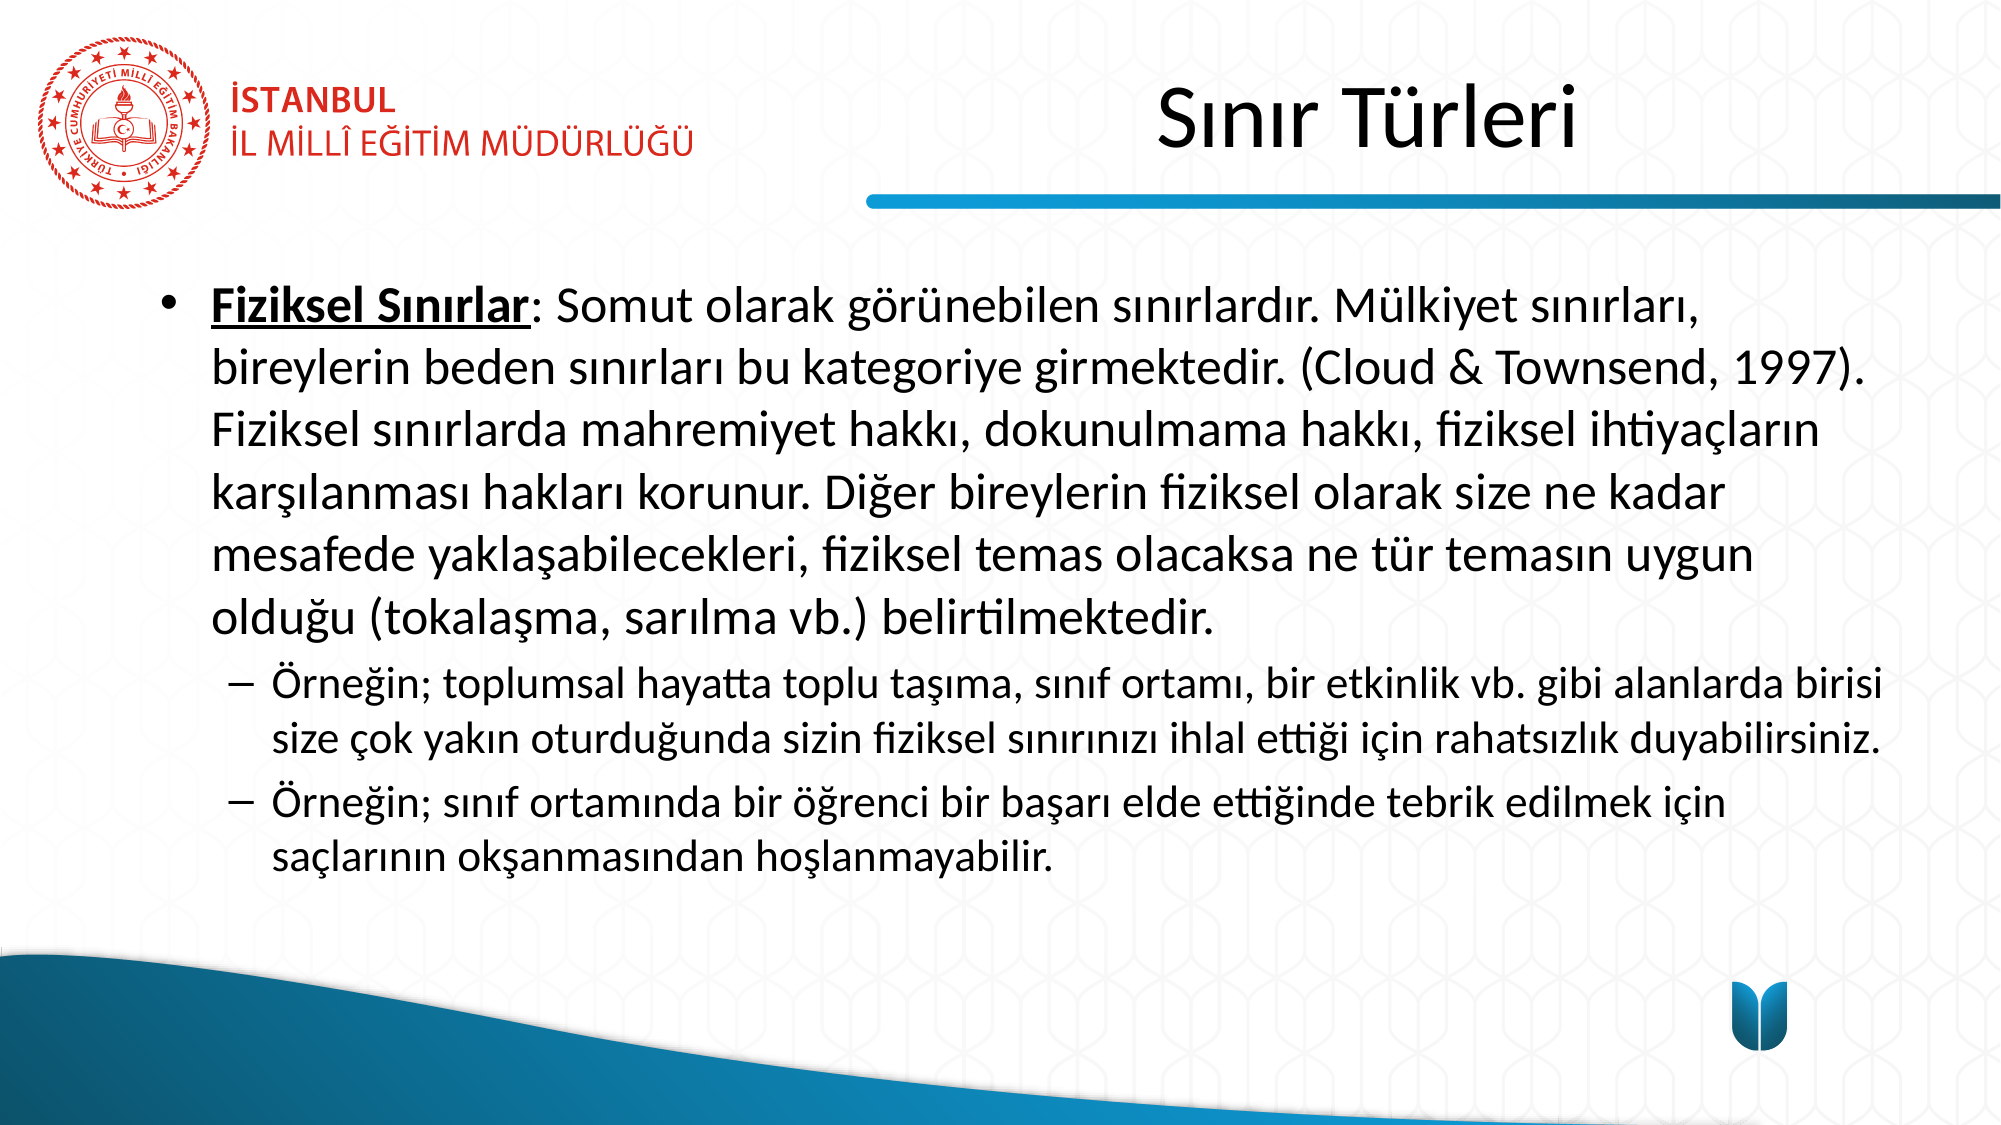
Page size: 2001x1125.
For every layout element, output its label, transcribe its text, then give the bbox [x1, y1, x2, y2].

picture [0, 0, 2001, 1125]
title Sınır Türleri [836, 45, 1901, 176]
list Fiziksel Sınırlar: Somut olarak görünebilen sınırlardır. Mülkiyet sınırları, bireylerin beden sınırları bu kategoriye girmektedir. (Cloud & Townsend, 1997). Fiziksel sınırlarda mahremiyet hakkı, dokunulmama hakkı, fiziksel ihtiyaçların karşılanması hakları korunur. Diğer bireylerin fiziksel olarak size ne kadar mesafede yaklaşabilecekleri, fiziksel temas olacaksa ne tür temasın uygun olduğu (tokalaşma, sarılma vb.) belirtilmektedir. Örneğin; toplumsal hayatta toplu taşıma, sınıf ortamı, bir etkinlik vb. gibi alanlarda birisi size çok yakın oturduğunda sizin fiziksel sınırınızı ihlal ettiği için rahatsızlık duyabilirsiniz. Örneğin; sınıf ortamında bir öğrenci bir başarı elde ettiğinde tebrik edilmek için saçlarının okşanmasından hoşlanmayabilir. [144, 262, 1901, 938]
